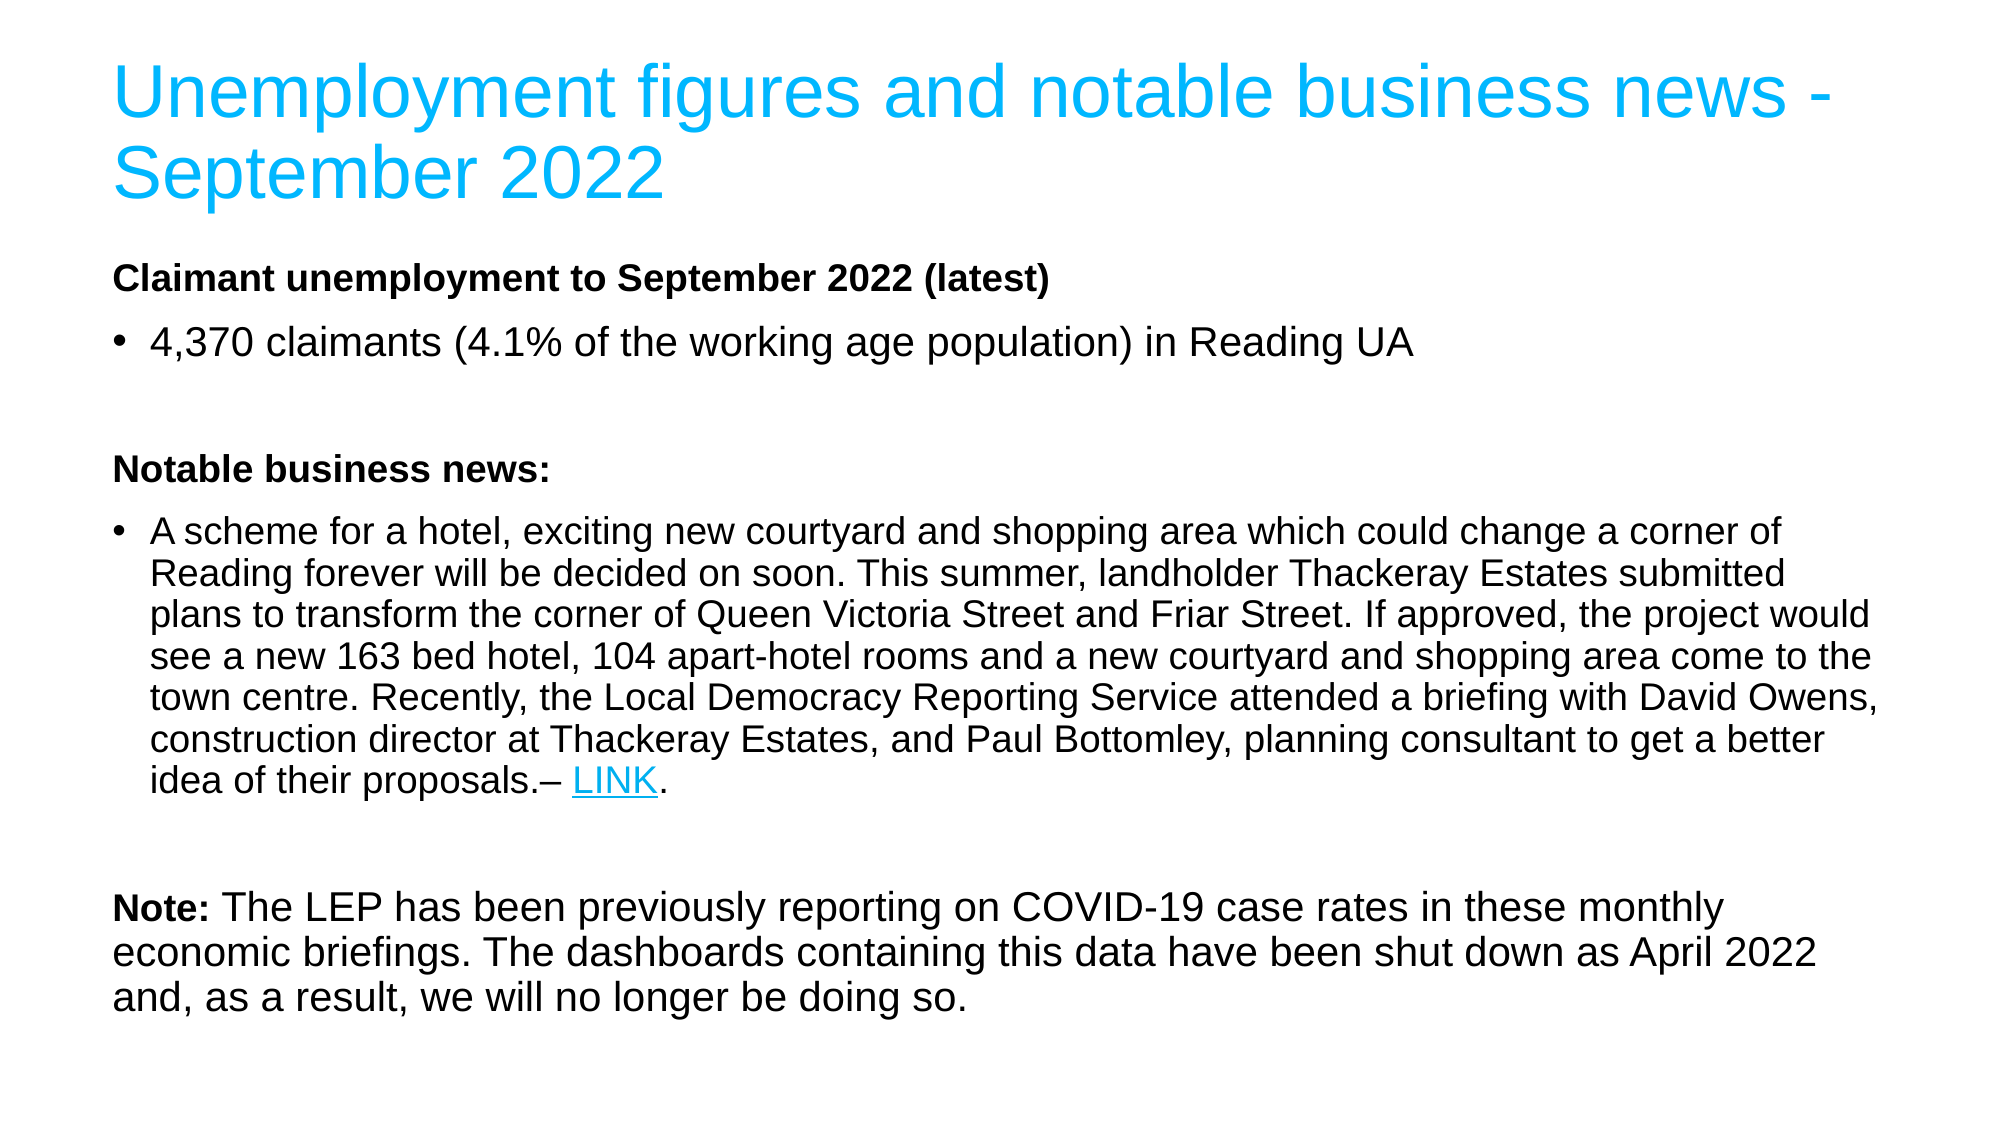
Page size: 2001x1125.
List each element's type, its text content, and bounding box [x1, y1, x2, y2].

list Claimant unemployment to September 2022 (latest) 4,370 claimants (4.1% of the working age population) in Reading UA Notable business news: A scheme for a hotel, exciting new courtyard and shopping area which could change a corner of Reading forever will be decided on soon. This summer, landholder Thackeray Estates submitted plans to transform the corner of Queen Victoria Street and Friar Street. If approved, the project would see a new 163 bed hotel, 104 apart-hotel rooms and a new courtyard and shopping area come to the town centre. Recently, the Local Democracy Reporting Service attended a briefing with David Owens, construction director at Thackeray Estates, and Paul Bottomley, planning consultant to get a better idea of their proposals.– LINK. Note: The LEP has been previously reporting on COVID-19 case rates in these monthly economic briefings. The dashboards containing this data have been shut down as April 2022 and, as a result, we will no longer be doing so. [97, 250, 1903, 992]
title Unemployment figures and notable business news - September 2022 [97, 47, 1903, 221]
